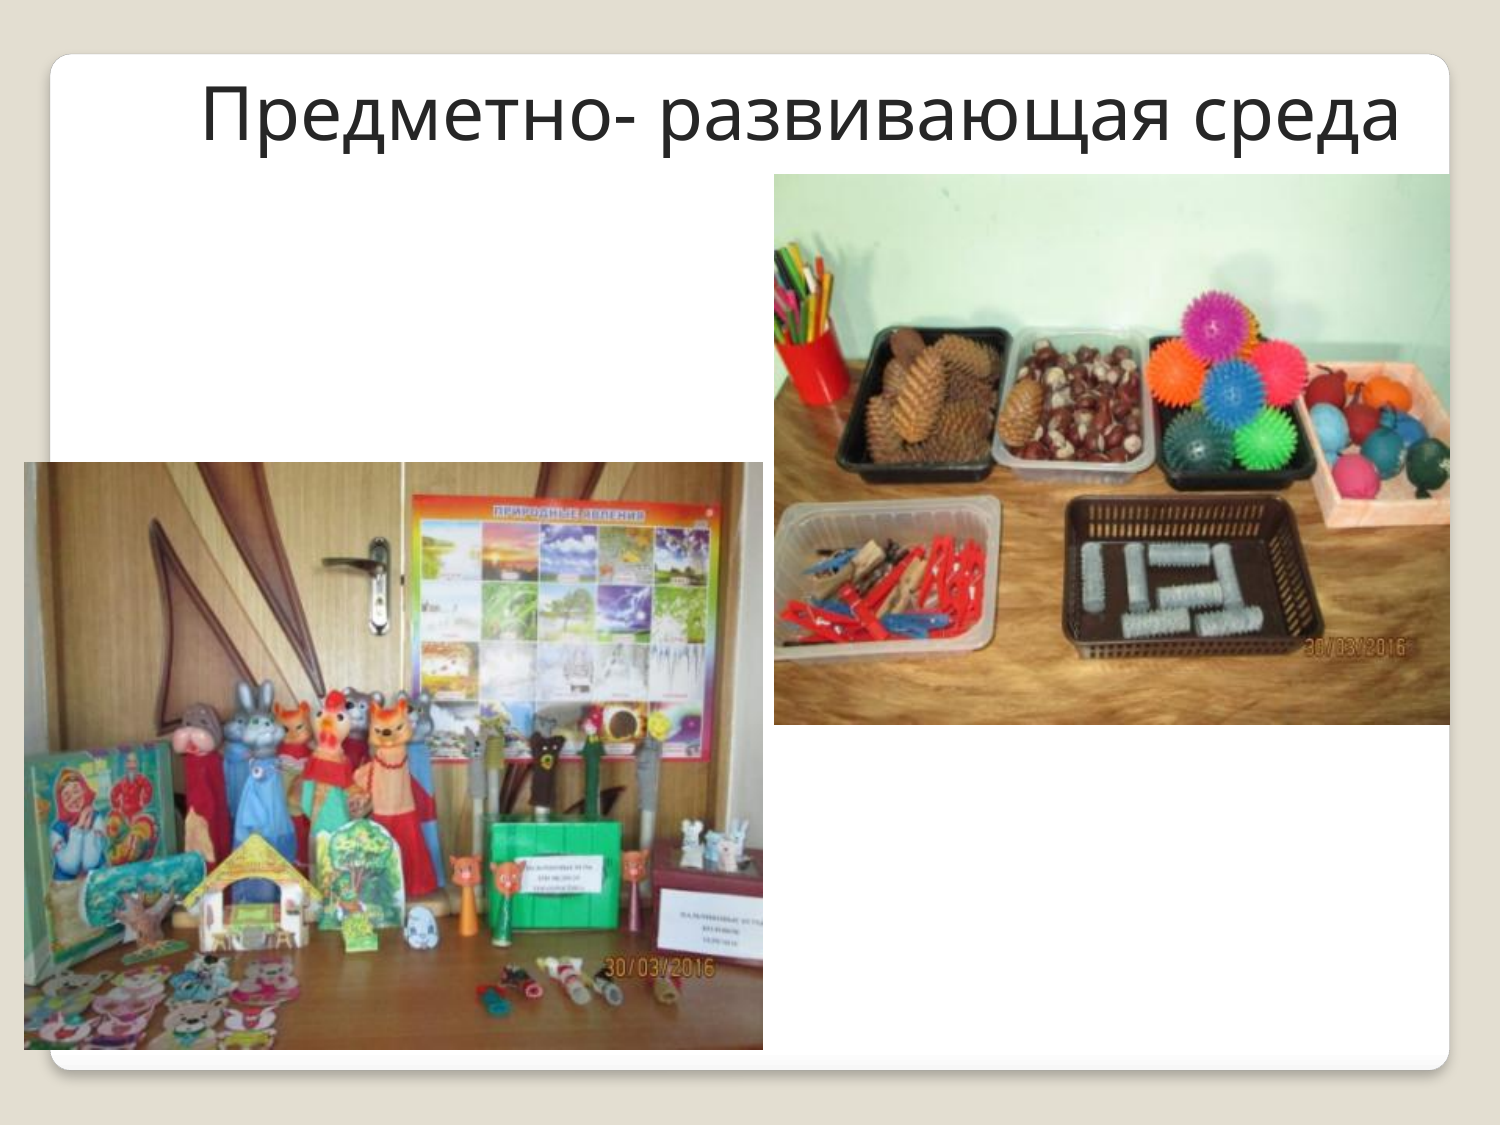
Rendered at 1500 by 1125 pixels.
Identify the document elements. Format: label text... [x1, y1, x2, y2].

picture [774, 174, 1451, 726]
list Предметно- развивающая среда [87, 50, 1500, 1000]
picture [24, 462, 763, 1051]
